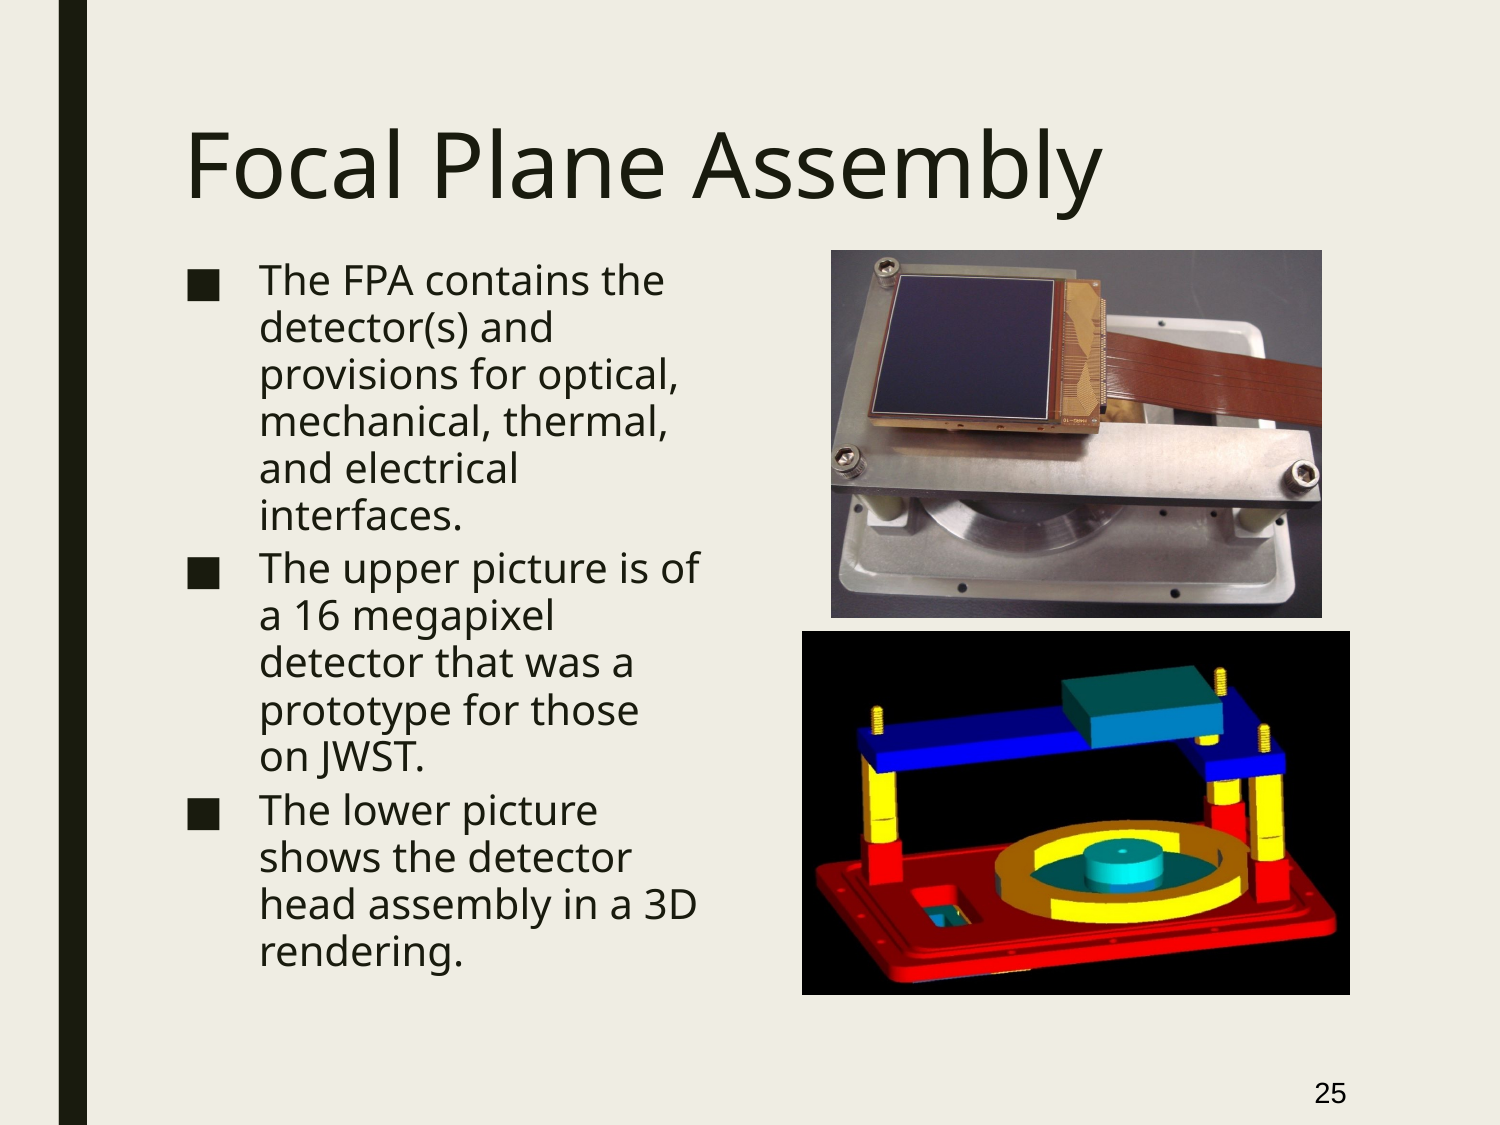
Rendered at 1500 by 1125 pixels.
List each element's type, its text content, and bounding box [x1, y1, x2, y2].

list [831, 250, 1322, 618]
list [802, 631, 1350, 995]
list The FPA contains the detector(s) and provisions for optical, mechanical, thermal, and electrical interfaces. The upper picture is of a 16 megapixel detector that was a prototype for those on JWST. The lower picture shows the detector head assembly in a 3D rendering. [168, 250, 716, 1001]
title Focal Plane Assembly [168, 112, 1351, 233]
slide_number 25 [1165, 1058, 1362, 1125]
